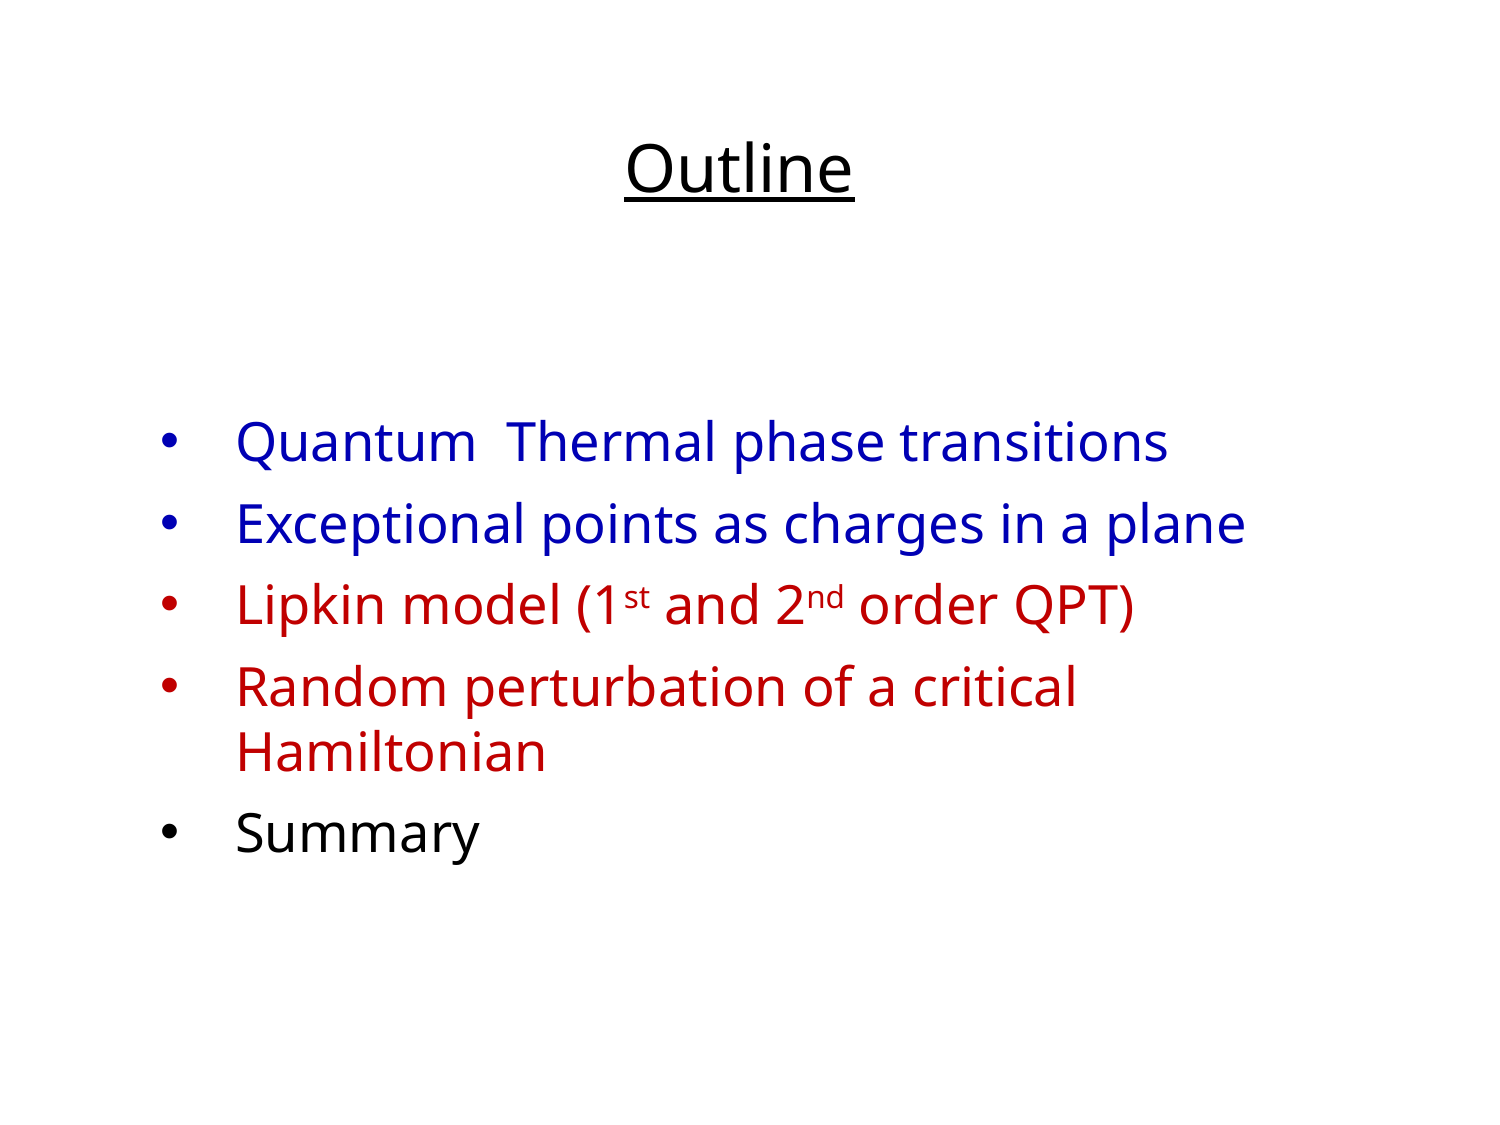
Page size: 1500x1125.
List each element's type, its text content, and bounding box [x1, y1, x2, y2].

text_box Outline [609, 118, 870, 213]
